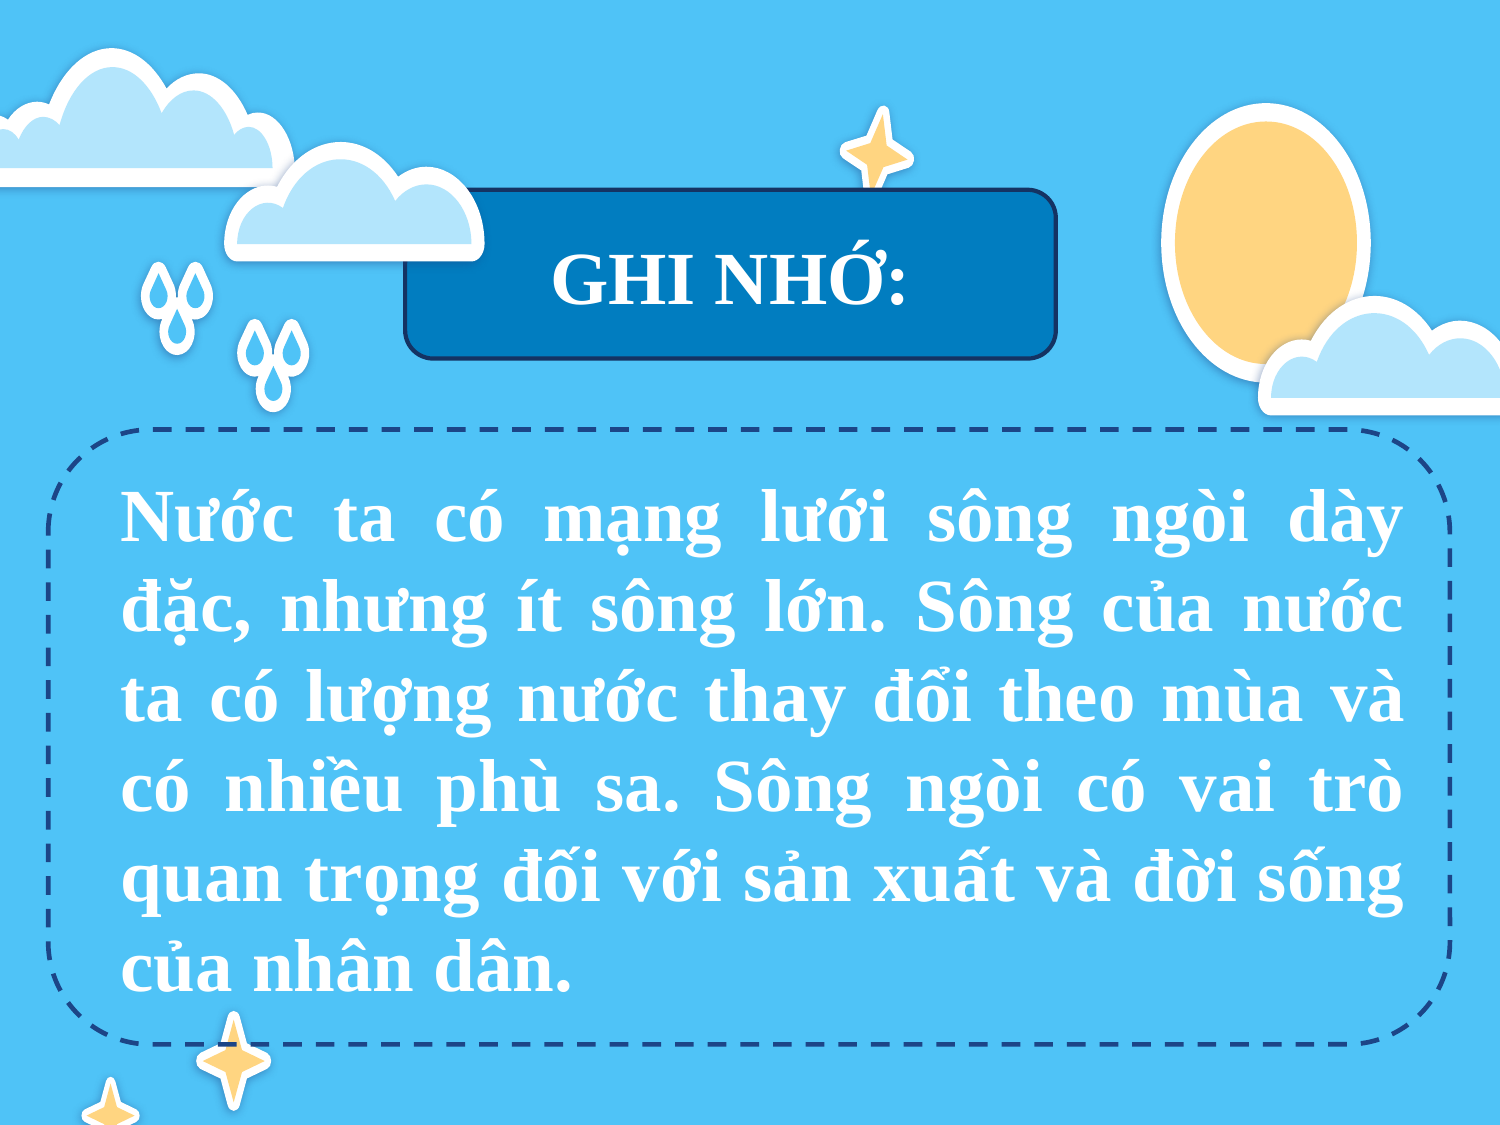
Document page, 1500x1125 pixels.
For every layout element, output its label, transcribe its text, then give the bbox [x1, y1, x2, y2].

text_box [1257, 295, 1500, 416]
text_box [223, 141, 485, 262]
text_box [140, 259, 219, 359]
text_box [1160, 102, 1371, 383]
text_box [236, 316, 316, 416]
text_box Nước ta có mạng lưới sông ngòi dày đặc, nhưng ít sông lớn. Sông của nước ta có lượng nước thay đổi theo mùa và có nhiều phù sa. Sông ngòi có vai trò quan trọng đối với sản xuất và đời sống của nhân dân. [48, 429, 1450, 1045]
text_box GHI NHỚ: [403, 187, 1058, 361]
